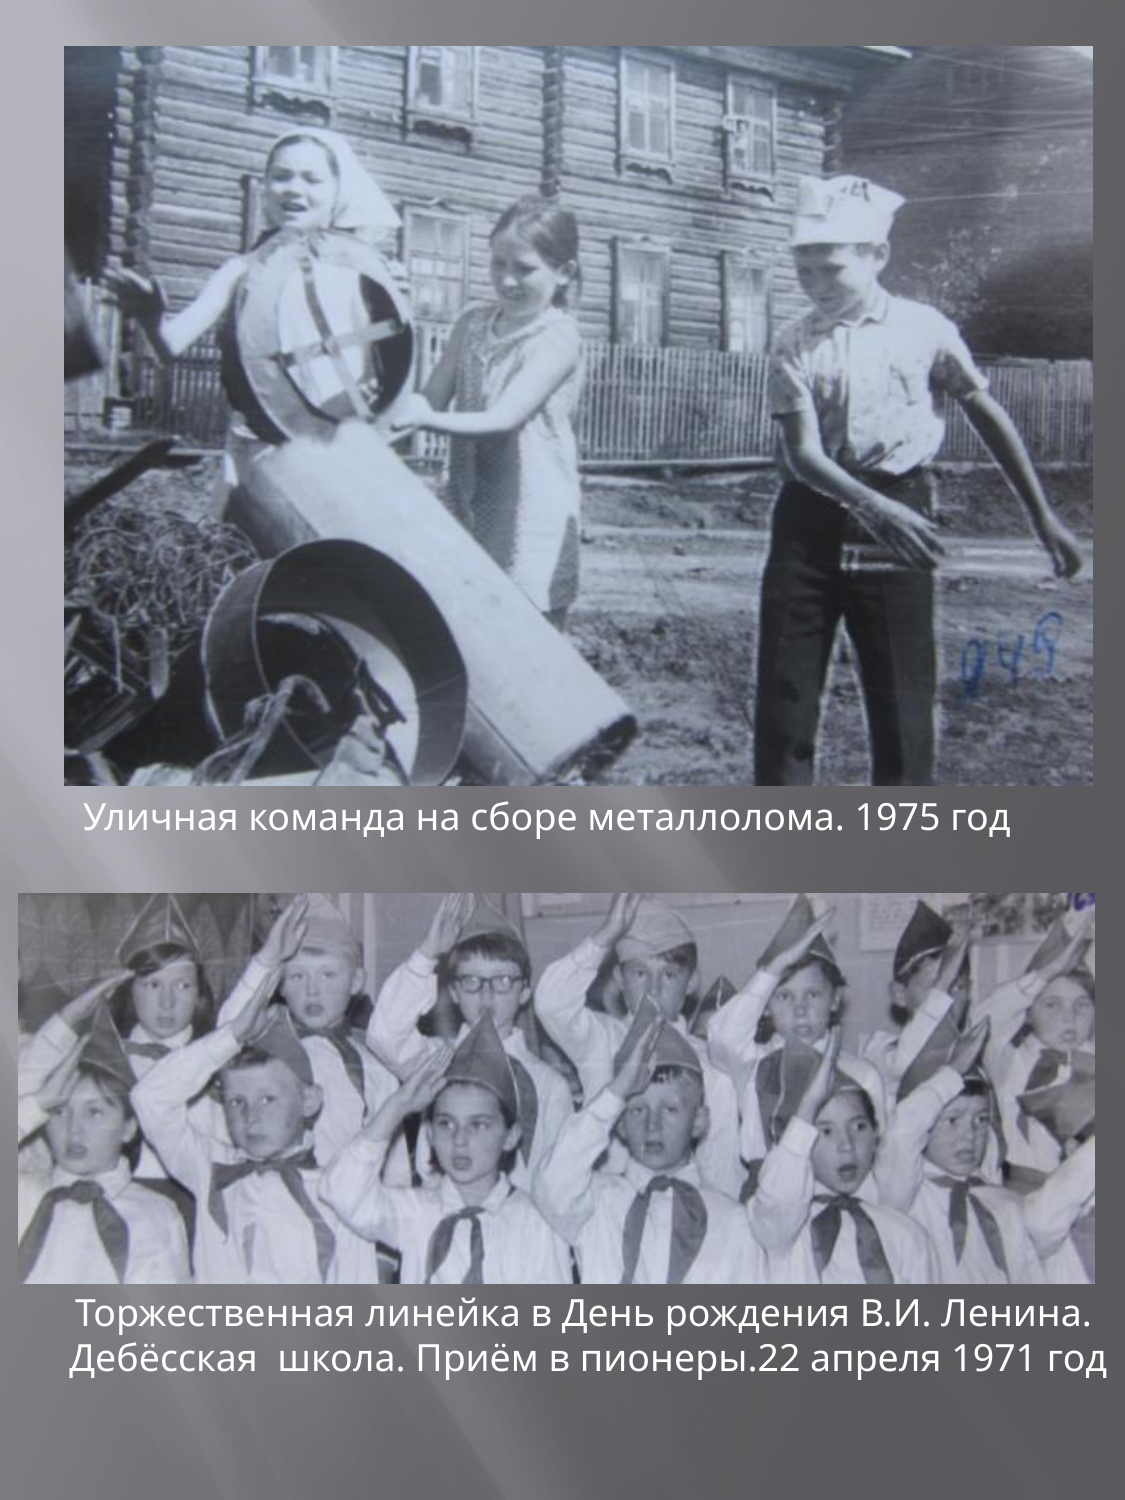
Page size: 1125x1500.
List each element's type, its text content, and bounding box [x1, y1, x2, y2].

text_box Торжественная линейка в День рождения В.И. Ленина. Дебёсская школа. Приём в пионеры.22 апреля 1971 год [54, 1322, 1123, 1387]
text_box Уличная команда на сборе металлолома. 1975 год [68, 786, 1027, 846]
picture [64, 46, 1093, 786]
picture [17, 893, 1095, 1285]
